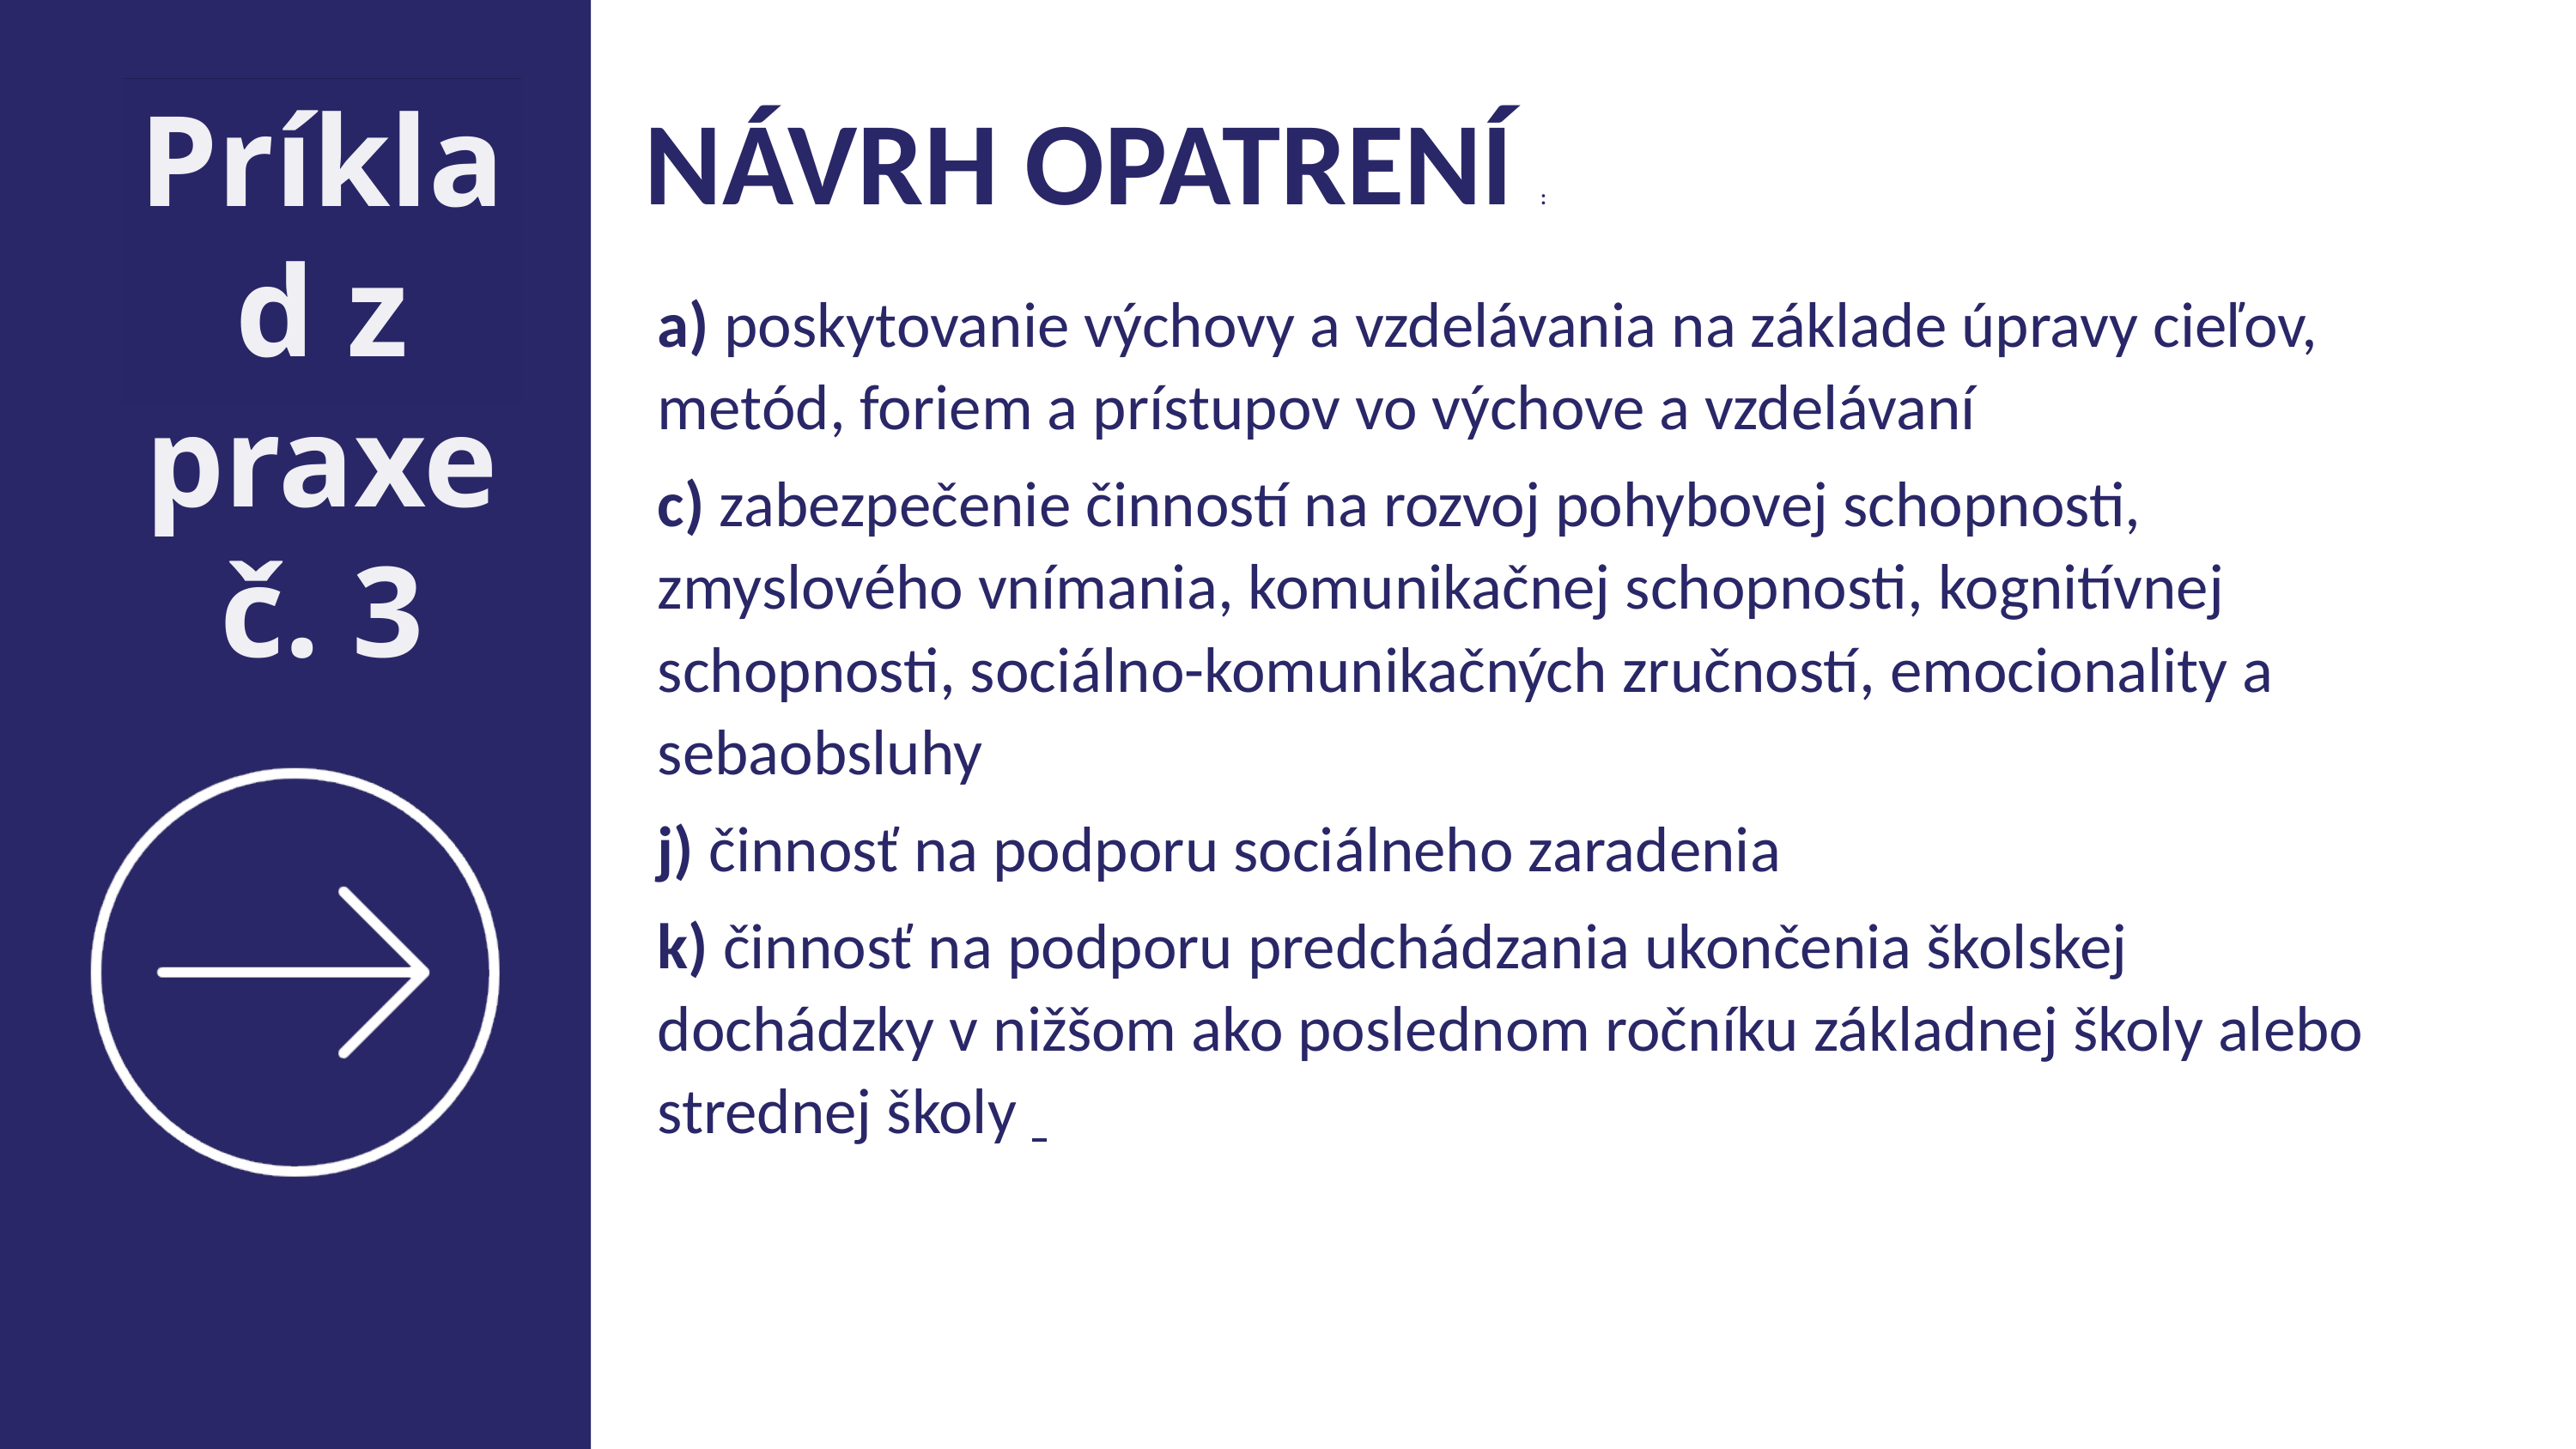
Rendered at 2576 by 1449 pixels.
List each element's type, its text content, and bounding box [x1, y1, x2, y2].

picture [37, 714, 554, 1231]
text_box [0, 0, 592, 1449]
text_box NÁVRH OPATRENÍ : [644, 86, 2576, 267]
text_box a) poskytovanie výchovy a vzdelávania na základe úpravy cieľov, metód, foriem a prístupov vo výchove a vzdelávaní c) zabezpečenie činností na rozvoj pohybovej schopnosti, zmyslového vnímania, komunikačnej schopnosti, kognitívnej schopnosti, sociálno-komunikačných zručností, emocionality a sebaobsluhy j) činnosť na podporu sociálneho zaradenia k) činnosť na podporu predchádzania ukončenia školskej dochádzky v nižšom ako poslednom ročníku základnej školy alebo strednej školy [644, 270, 2419, 1154]
text_box Príklad z praxe č. 3 [122, 75, 522, 405]
